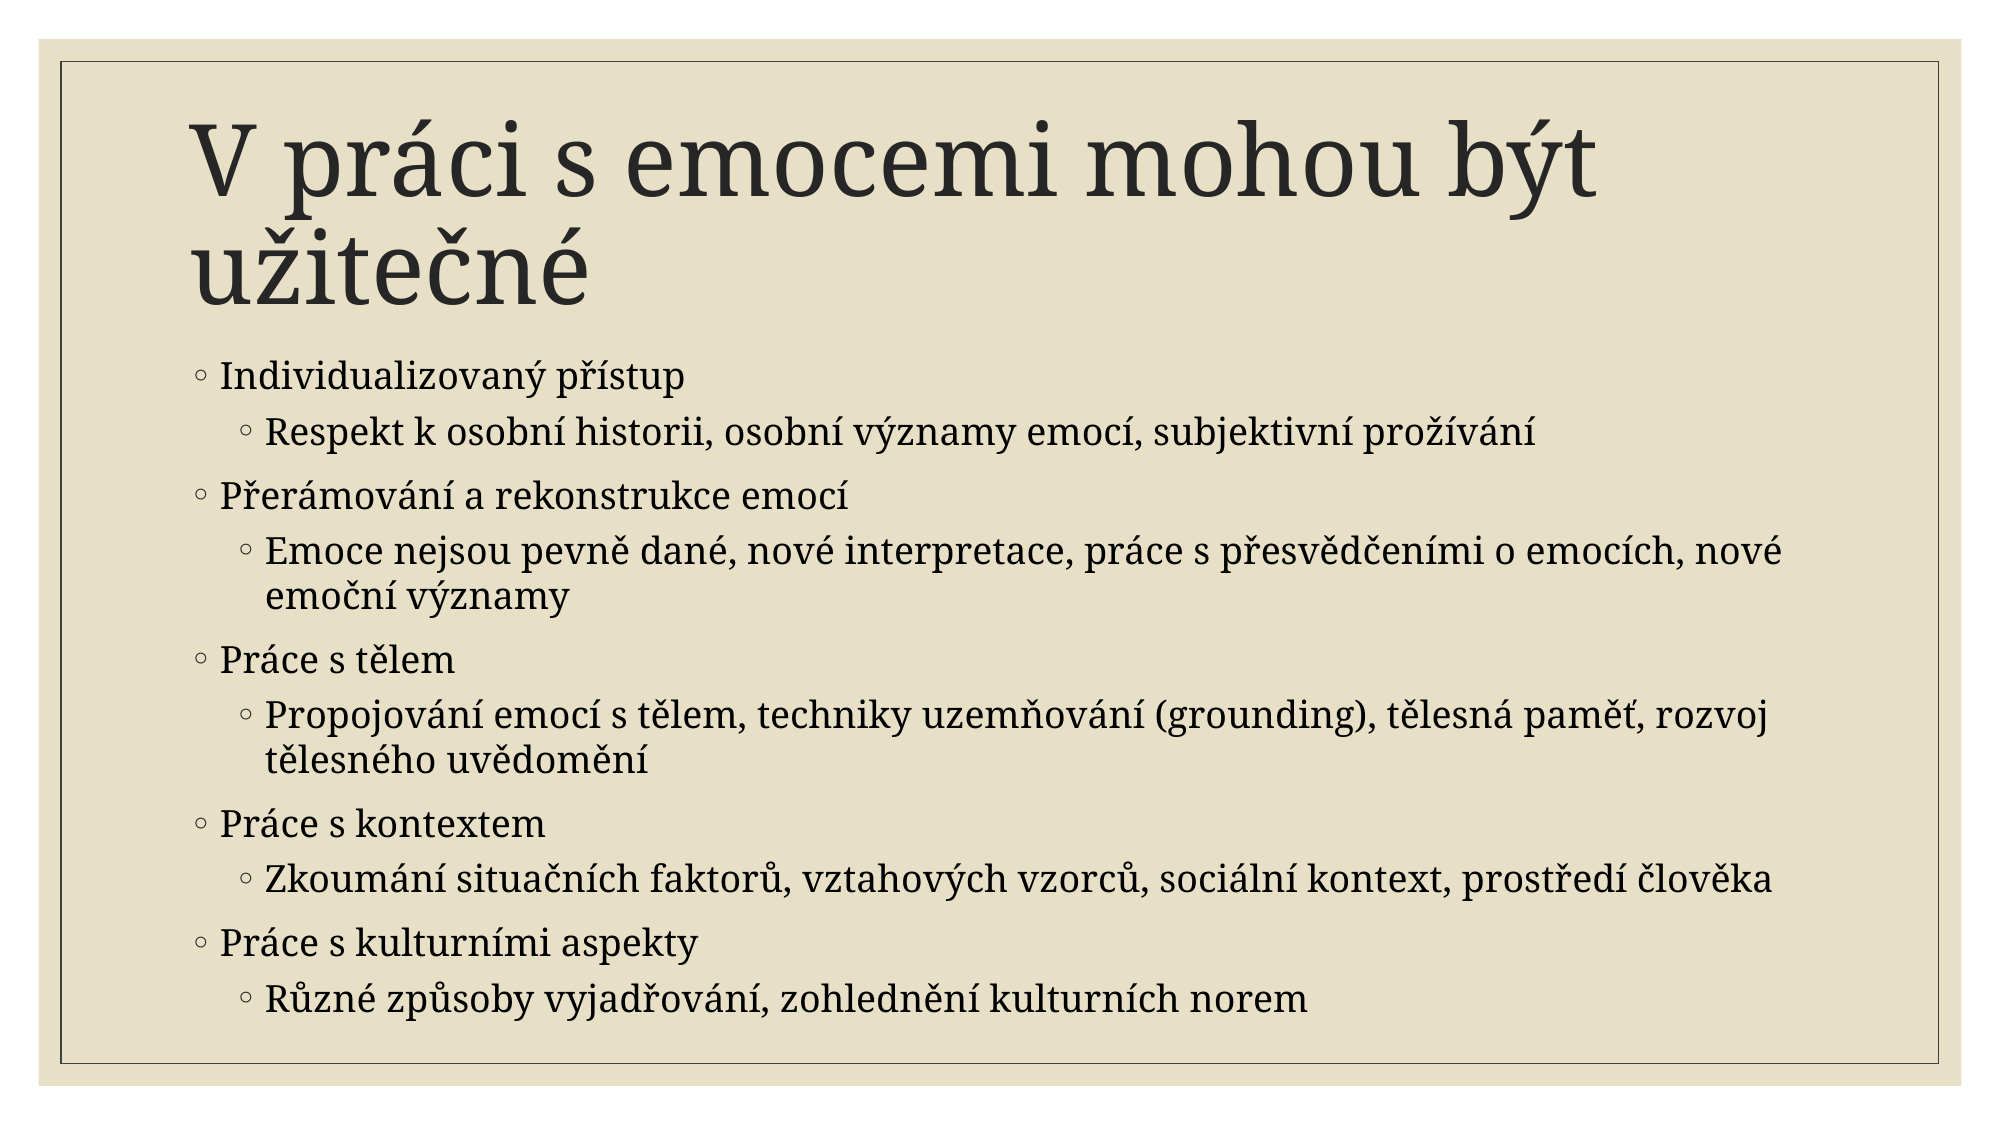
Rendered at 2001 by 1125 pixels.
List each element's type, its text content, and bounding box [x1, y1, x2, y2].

title V práci s emocemi mohou být užitečné [174, 105, 1825, 331]
list Individualizovaný přístup Respekt k osobní historii, osobní významy emocí, subjektivní prožívání Přerámování a rekonstrukce emocí Emoce nejsou pevně dané, nové interpretace, práce s přesvědčeními o emocích, nové emoční významy Práce s tělem Propojování emocí s tělem, techniky uzemňování (grounding), tělesná paměť, rozvoj tělesného uvědomění Práce s kontextem Zkoumání situačních faktorů, vztahových vzorců, sociální kontext, prostředí člověka Práce s kulturními aspekty Různé způsoby vyjadřování, zohlednění kulturních norem [174, 345, 1825, 990]
